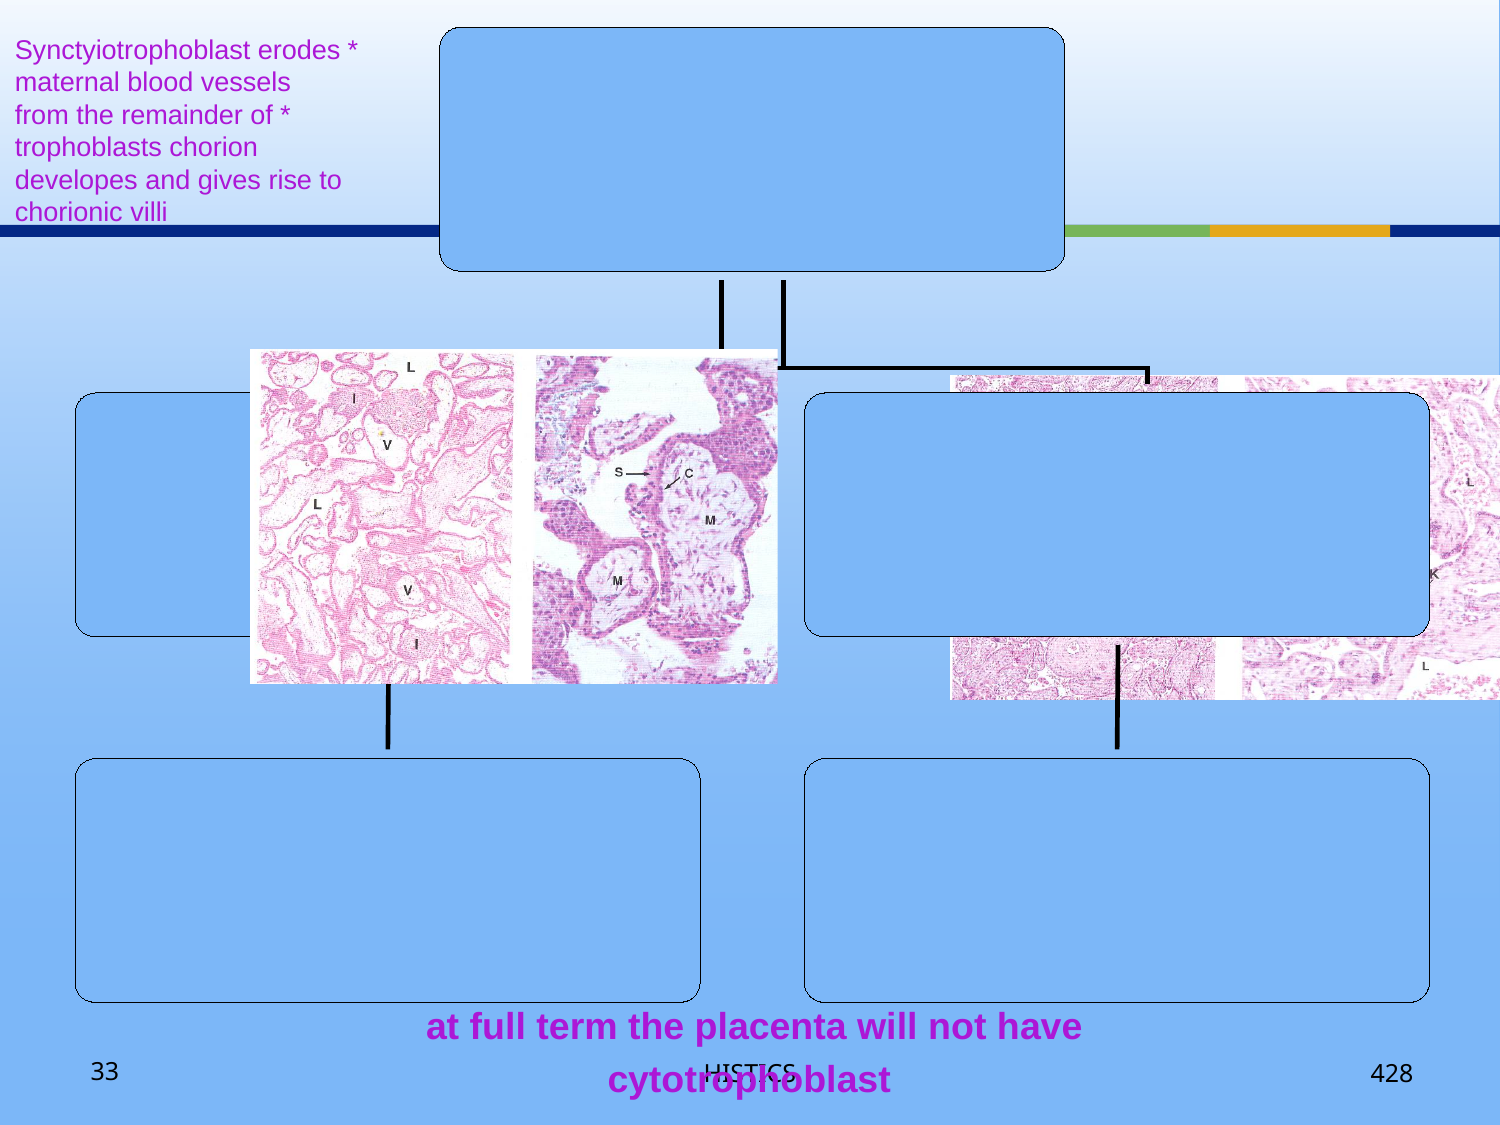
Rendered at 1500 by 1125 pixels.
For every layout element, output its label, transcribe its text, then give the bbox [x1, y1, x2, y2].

slide_number 428 [1124, 1042, 1429, 1103]
picture [250, 349, 778, 684]
text_box * Synctyiotrophoblast erodes maternal blood vessels * from the remainder of trophoblasts chorion developes and gives rise to chorionic villi [0, 24, 388, 235]
slide_number 33 [75, 1042, 374, 1103]
text_box at full term the placenta will not have cytotrophoblast [374, 1012, 1124, 1125]
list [75, 370, 1430, 1003]
picture [950, 375, 1500, 701]
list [75, 27, 1430, 407]
